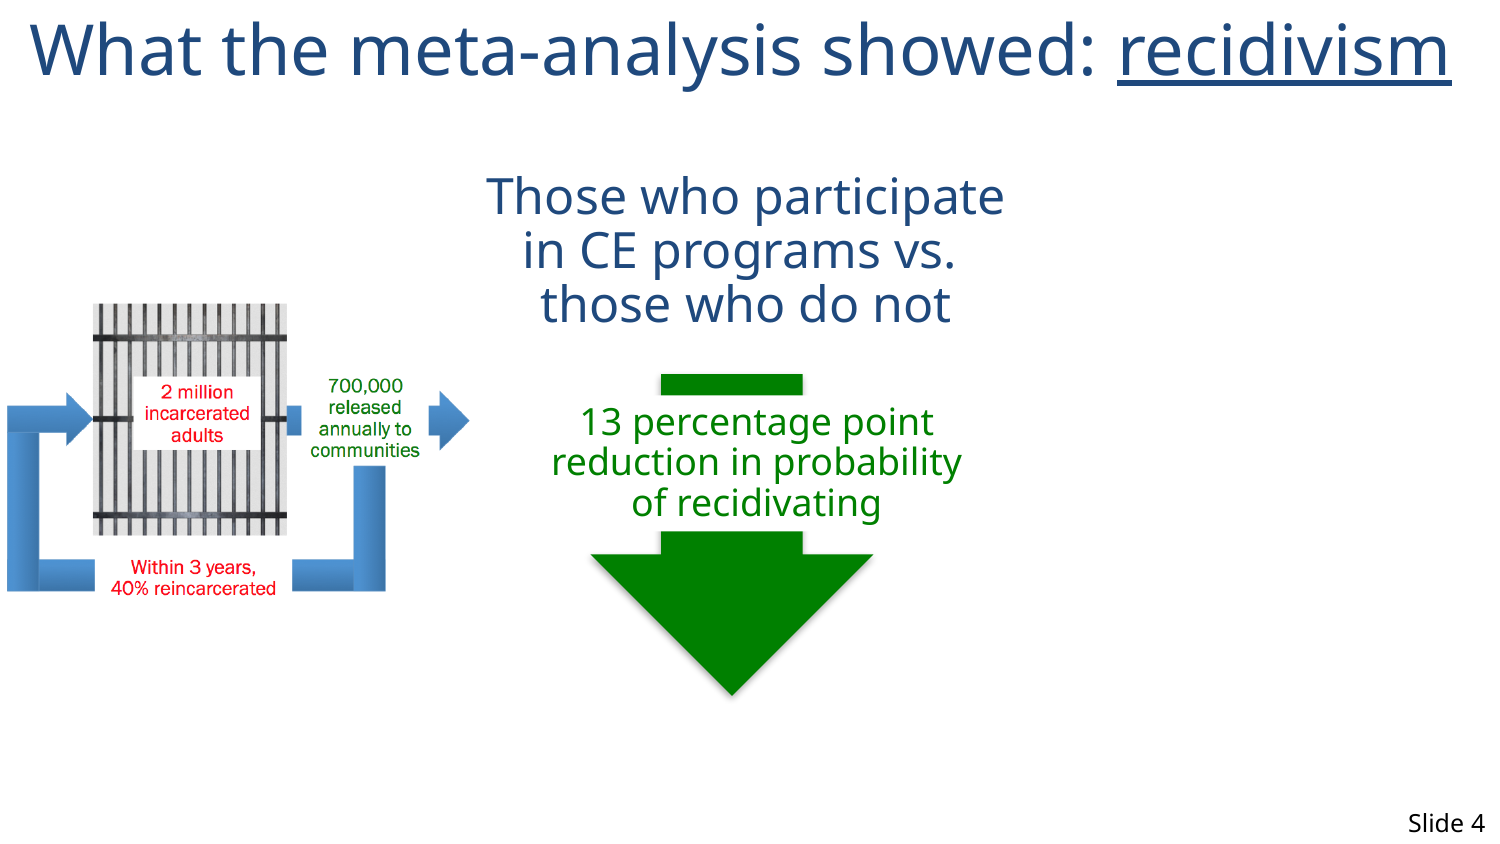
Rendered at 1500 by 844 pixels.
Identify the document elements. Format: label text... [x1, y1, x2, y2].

title What the meta-analysis showed: recidivism [0, 0, 1500, 134]
picture [0, 297, 475, 608]
text_box [660, 373, 804, 395]
text_box 13 percentage point reduction in probability of recidivating [519, 395, 994, 532]
text_box [589, 532, 875, 697]
text_box Those who participate in CE programs vs. those who do not [446, 163, 1047, 341]
